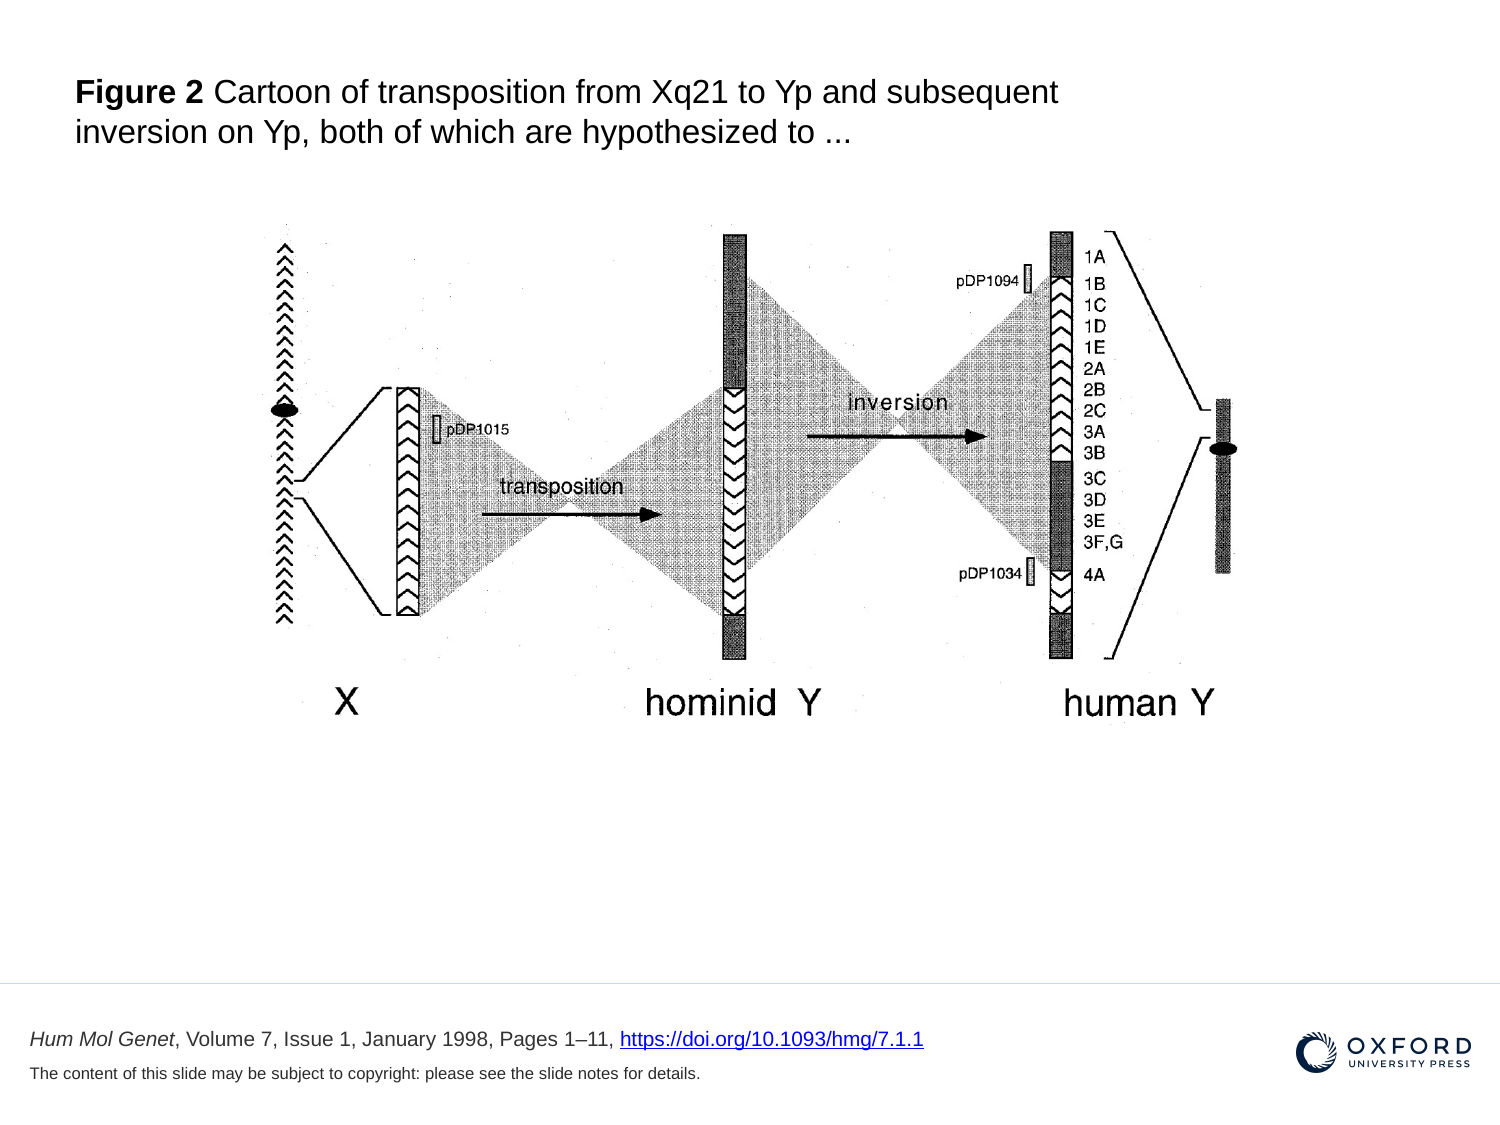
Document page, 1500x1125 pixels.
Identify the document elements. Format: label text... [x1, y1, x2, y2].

picture [1296, 1032, 1471, 1073]
title Figure 2 Cartoon of transposition from Xq21 to Yp and subsequent inversion on Yp, both of which are hypothesized to ... [75, 69, 1078, 171]
picture [262, 224, 1238, 725]
footer Hum Mol Genet, Volume 7, Issue 1, January 1998, Pages 1–11, https://doi.org/10.1093/hmg/7.1.1 The content of this slide may be subject to copyright: please see the slide notes for details. [0, 983, 1260, 1125]
